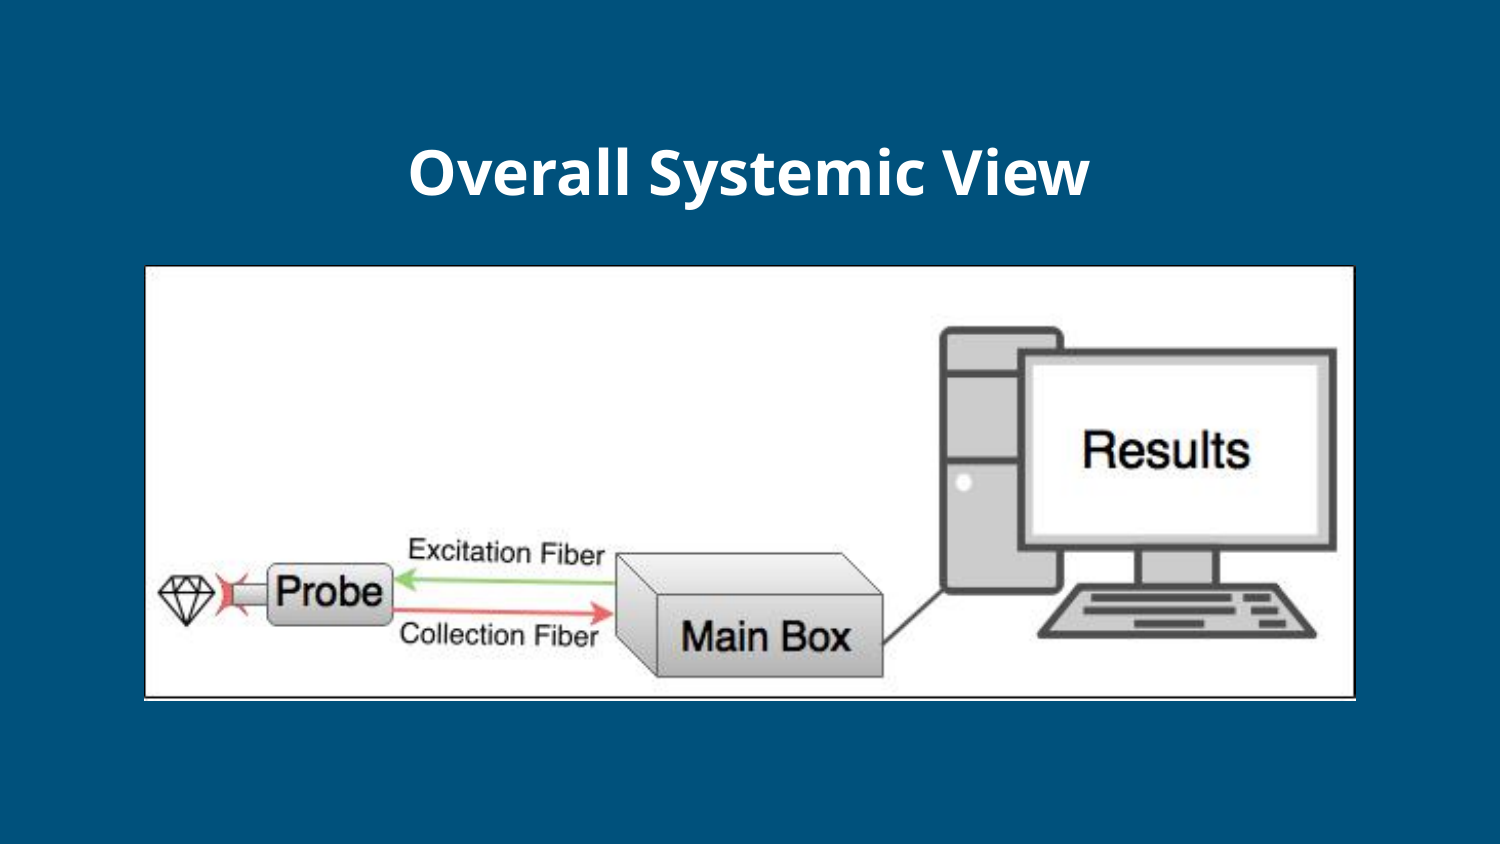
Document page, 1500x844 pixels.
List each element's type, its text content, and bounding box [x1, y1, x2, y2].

text_box Overall Systemic View [348, 118, 1152, 232]
picture [145, 266, 1355, 700]
